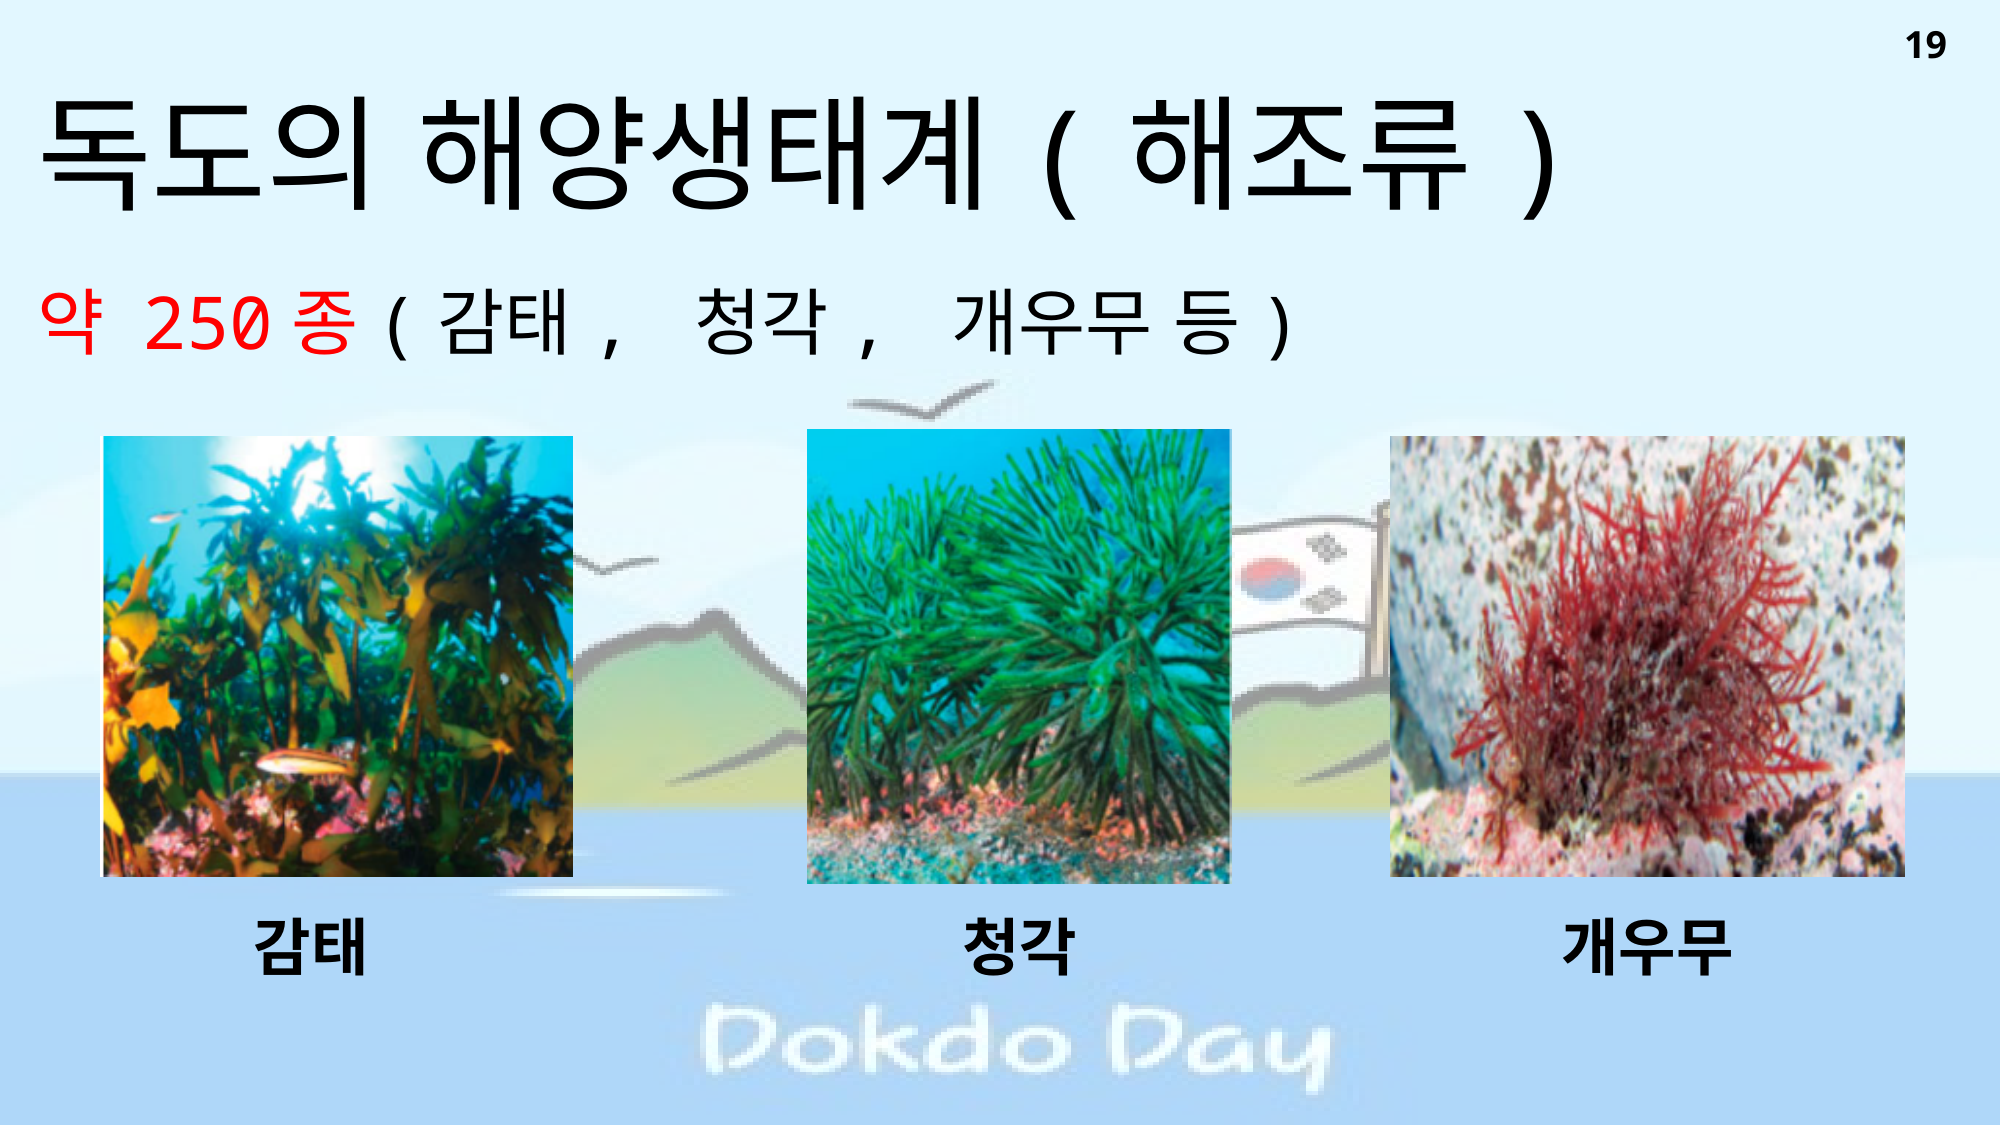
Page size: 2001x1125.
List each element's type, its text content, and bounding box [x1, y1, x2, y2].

text_box 청각 [777, 900, 1262, 991]
picture [807, 429, 1232, 884]
picture [1390, 436, 1905, 877]
text_box 개우무 [1405, 900, 1890, 991]
picture [100, 436, 573, 877]
text_box 독도의 해양생태계(해조류) [22, 68, 1663, 234]
text_box 약 250종(감태, 청각, 개우무 등) [22, 269, 2000, 372]
picture [549, 532, 558, 540]
picture [556, 517, 573, 525]
text_box 감태 [69, 900, 553, 991]
picture [515, 512, 528, 518]
text_box 19 [1889, 14, 1971, 119]
